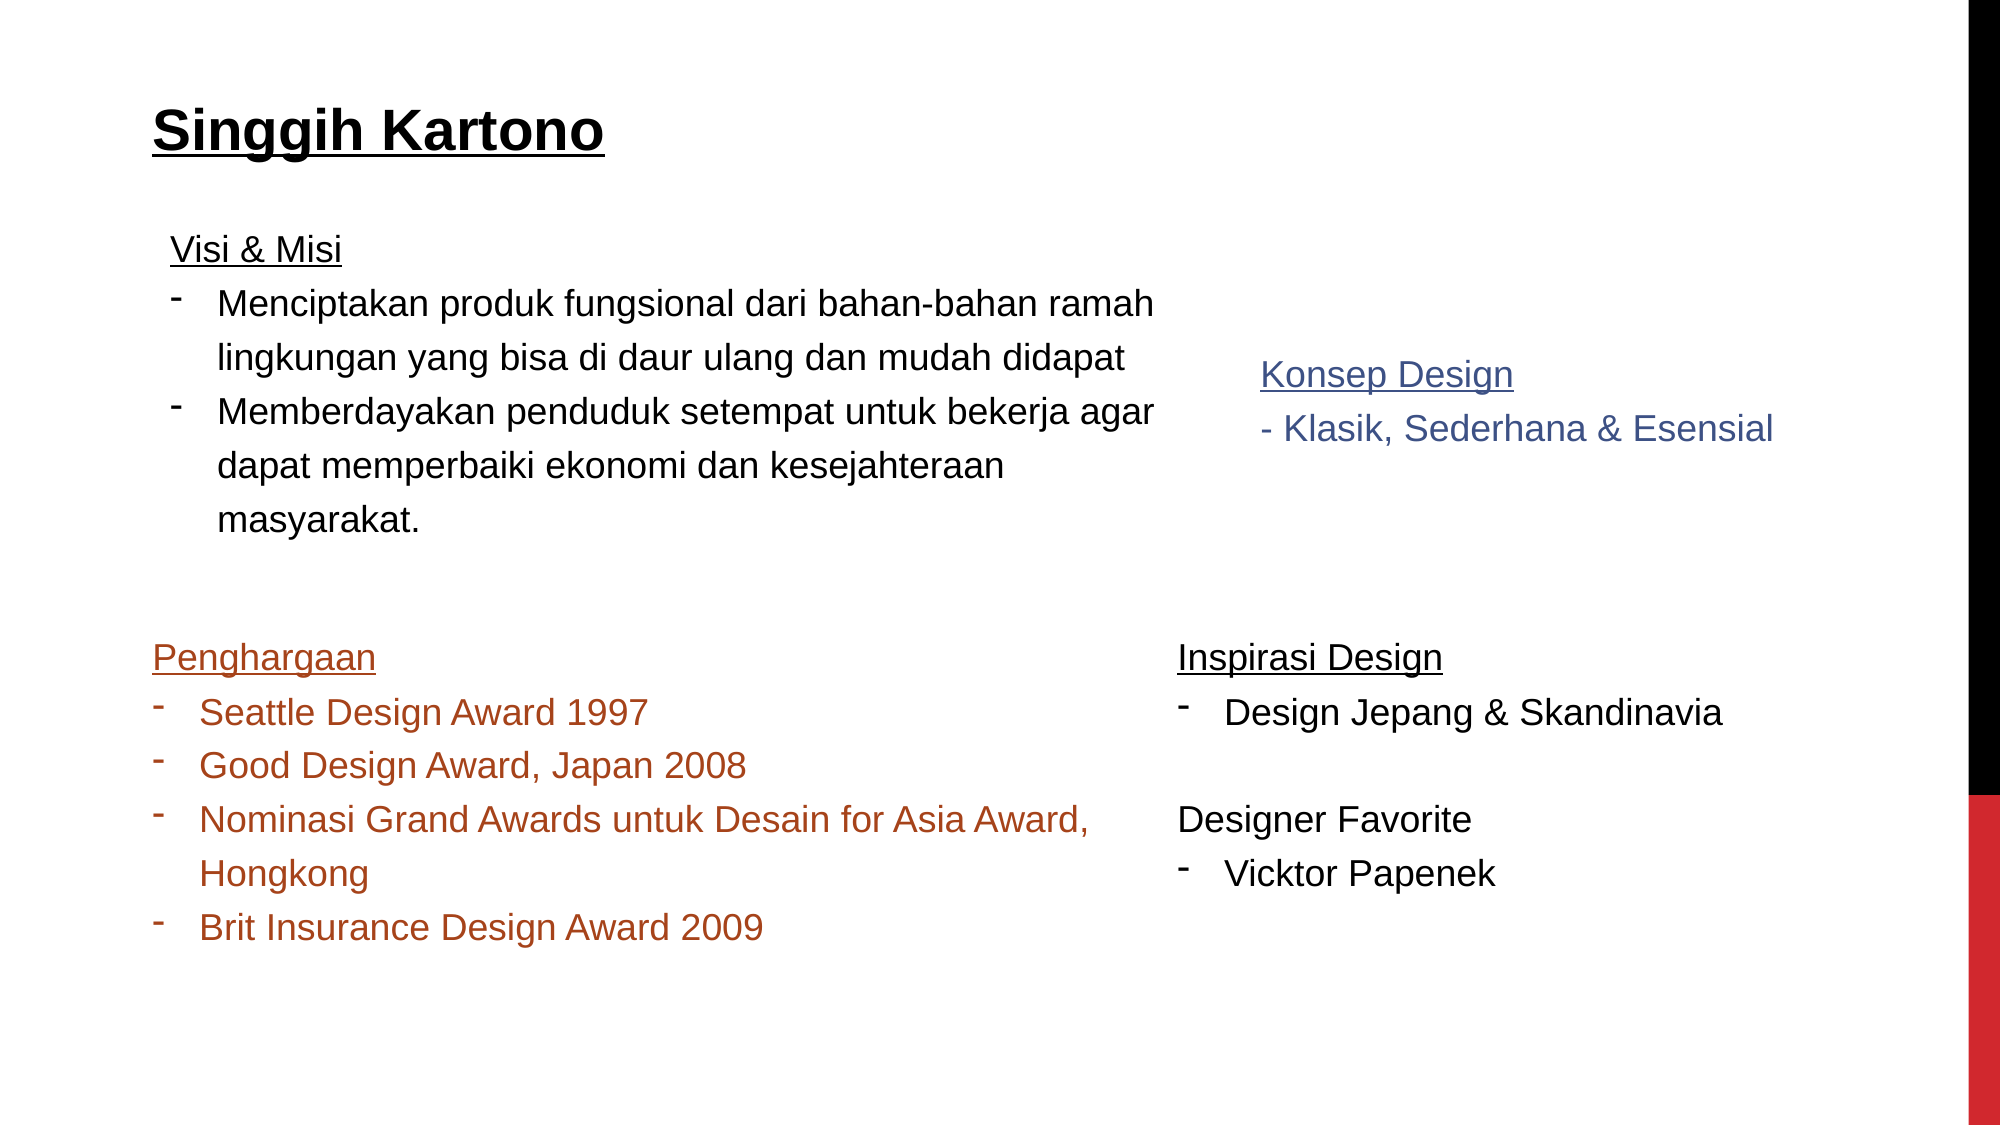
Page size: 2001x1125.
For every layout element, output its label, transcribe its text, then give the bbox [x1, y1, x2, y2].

text_box Konsep Design - Klasik, Sederhana & Esensial [1245, 342, 1866, 457]
text_box Penghargaan Seattle Design Award 1997 Good Design Award, Japan 2008 Nominasi Grand Awards untuk Desain for Asia Award, Hongkong Brit Insurance Design Award 2009 [137, 617, 1117, 956]
text_box Singgih Kartono [137, 84, 1117, 170]
text_box Inspirasi Design Design Jepang & Skandinavia Designer Favorite Vicktor Papenek [1162, 617, 1834, 956]
text_box Visi & Misi Menciptakan produk fungsional dari bahan-bahan ramah lingkungan yang bisa di daur ulang dan mudah didapat Memberdayakan penduduk setempat untuk bekerja agar dapat memperbaiki ekonomi dan kesejahteraan masyarakat. [155, 208, 1230, 548]
